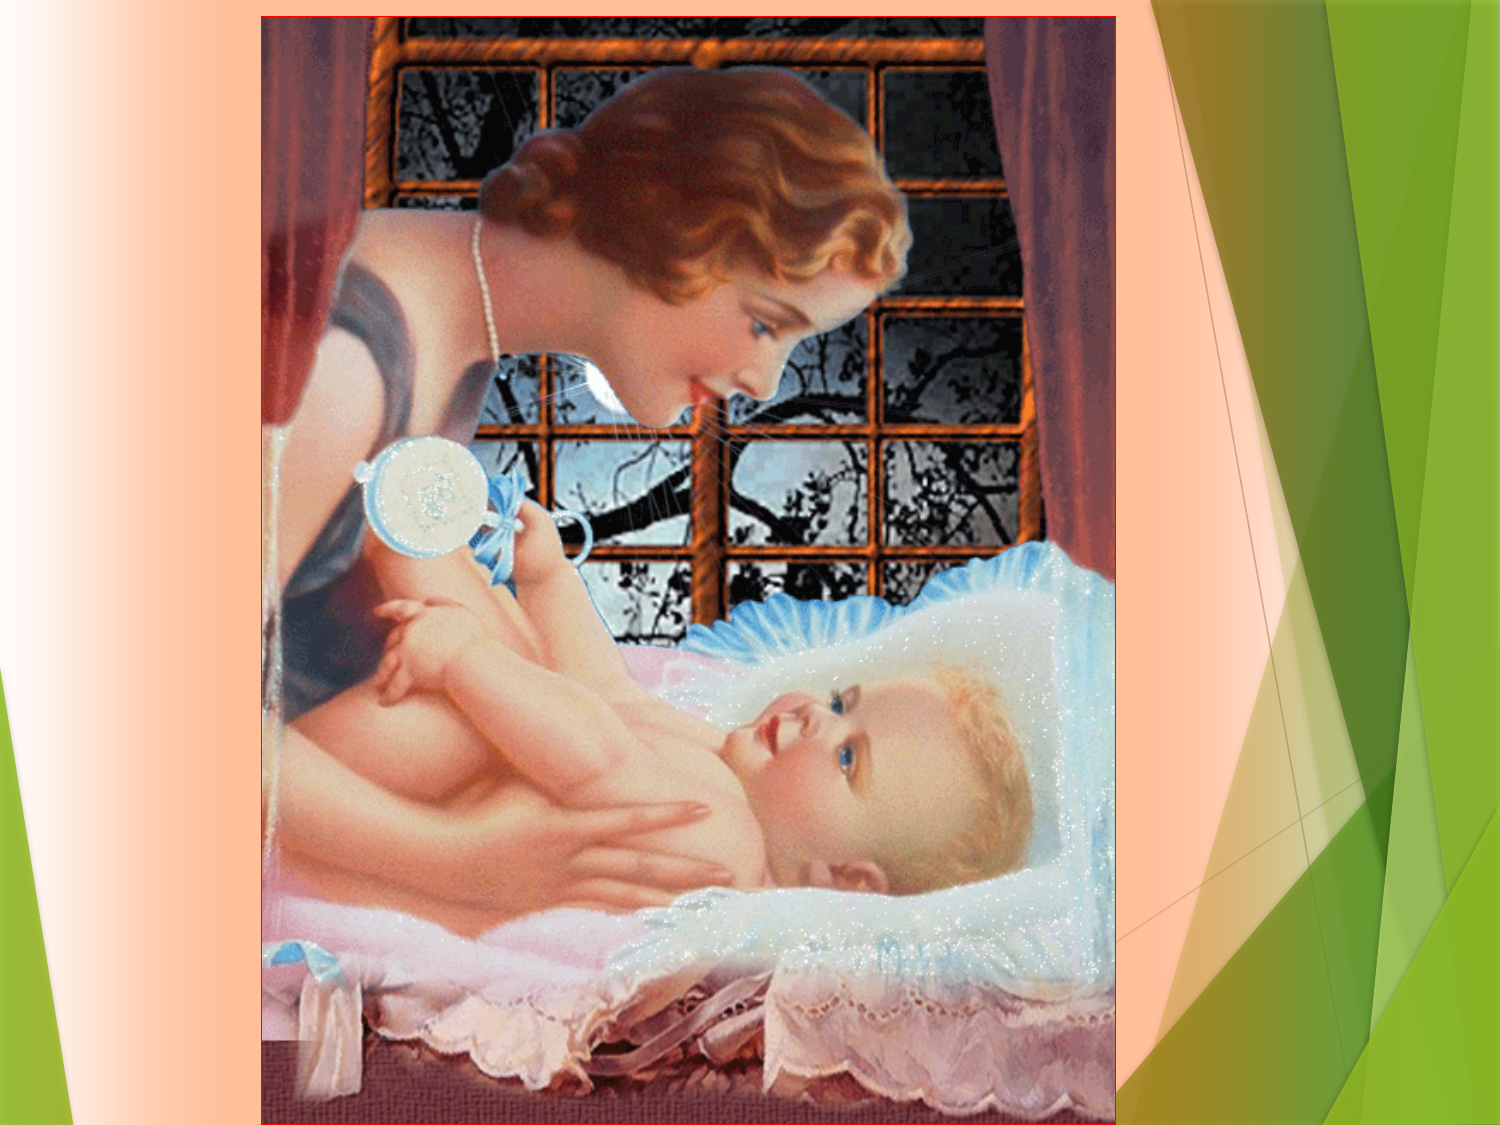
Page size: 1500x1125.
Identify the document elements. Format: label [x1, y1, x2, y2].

picture [261, 16, 1117, 1125]
